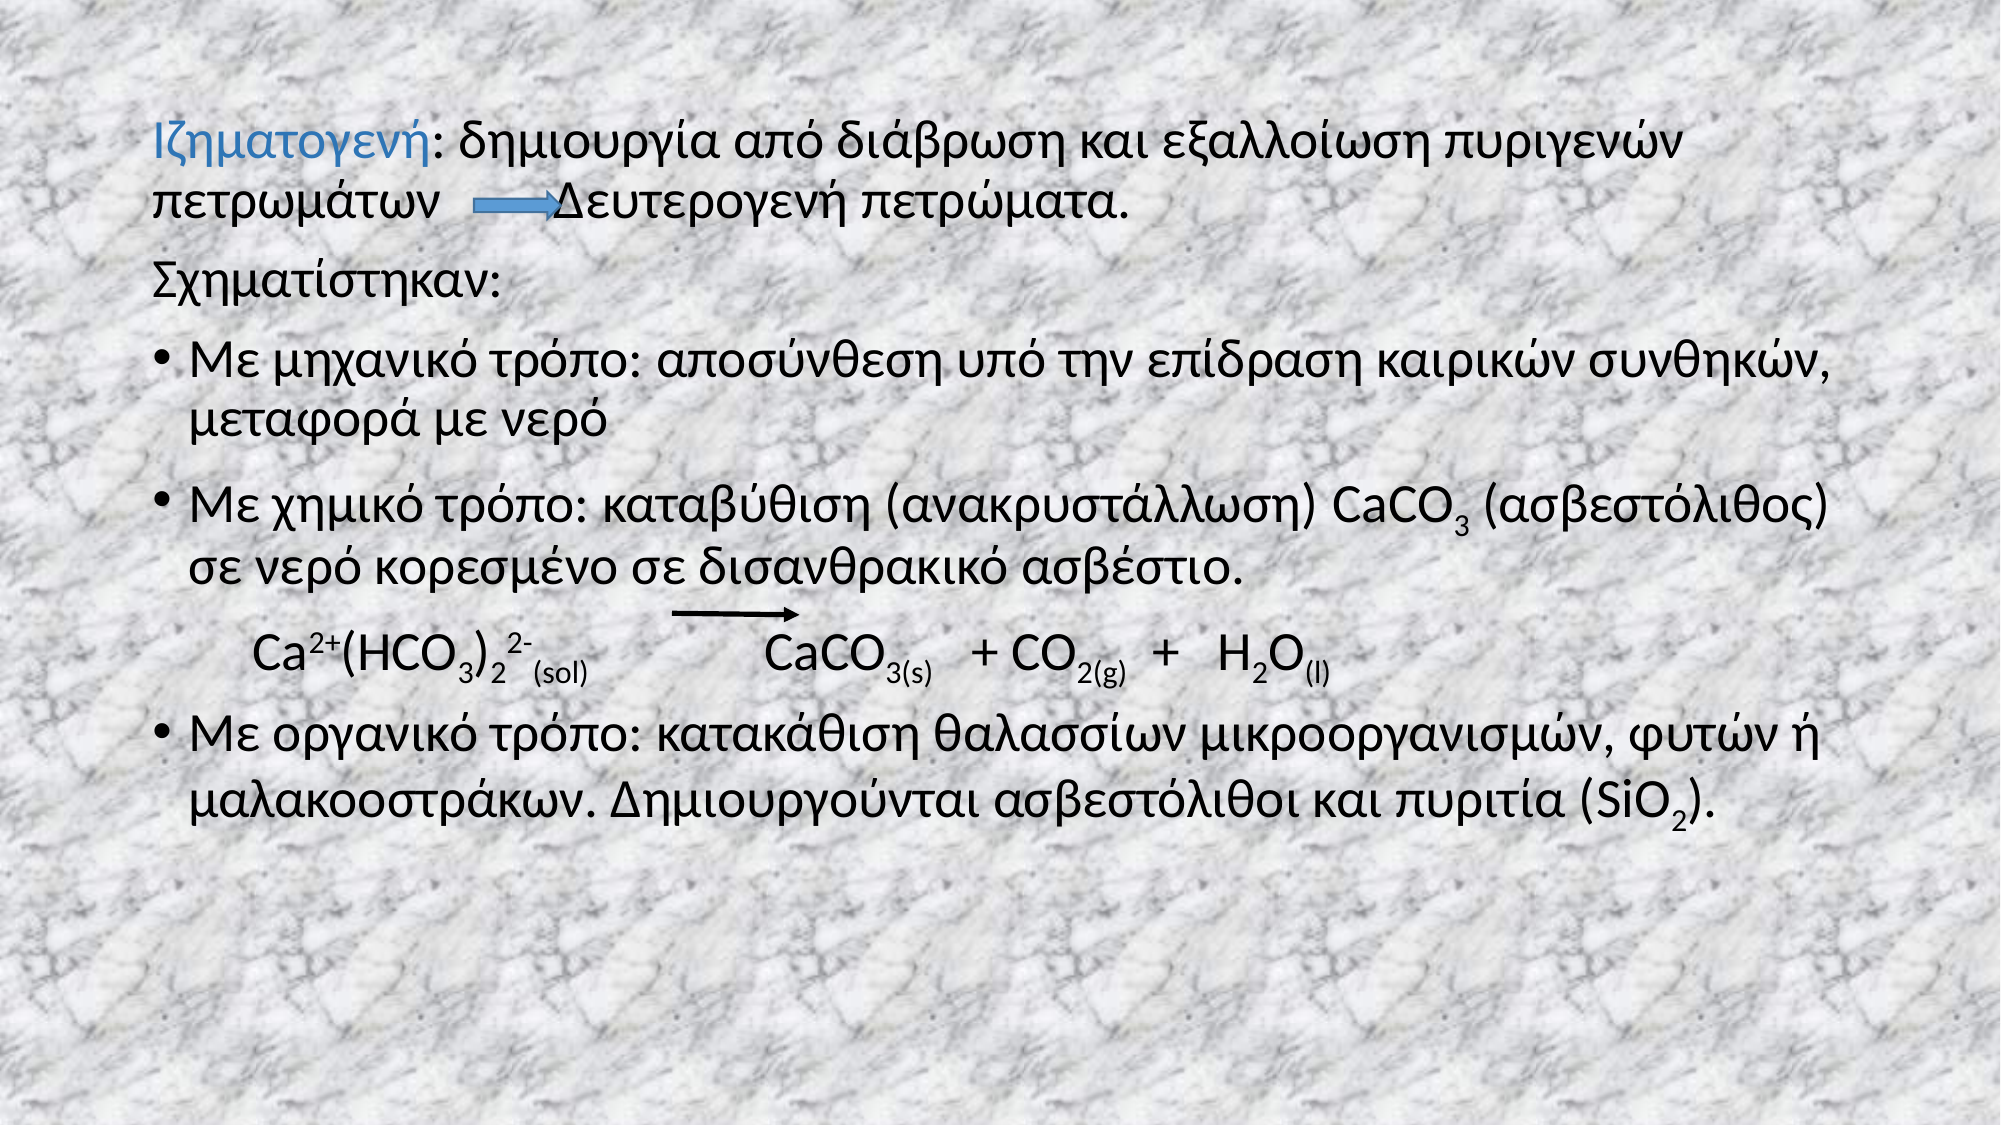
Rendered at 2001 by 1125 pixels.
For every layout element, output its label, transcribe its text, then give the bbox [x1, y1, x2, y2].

picture [0, 0, 2001, 1125]
list Ιζηματογενή: δημιουργία από διάβρωση και εξαλλοίωση πυριγενών πετρωμάτων Δευτερογενή πετρώματα. Σχηματίστηκαν: Με μηχανικό τρόπο: αποσύνθεση υπό την επίδραση καιρικών συνθηκών, μεταφορά με νερό Με χημικό τρόπο: καταβύθιση (ανακρυστάλλωση) CaCO3 (ασβεστόλιθος) σε νερό κορεσμένο σε δισανθρακικό ασβέστιο. Ca2+(HCO3)22-(sol) CaCO3(s) + CO2(g) + H2O(l) Με οργανικό τρόπο: κατακάθιση θαλασσίων μικροοργανισμών, φυτών ή μαλακοοστράκων. Δημιουργούνται ασβεστόλιθοι και πυριτία (SiO2). [137, 103, 1863, 1014]
text_box [472, 189, 563, 222]
